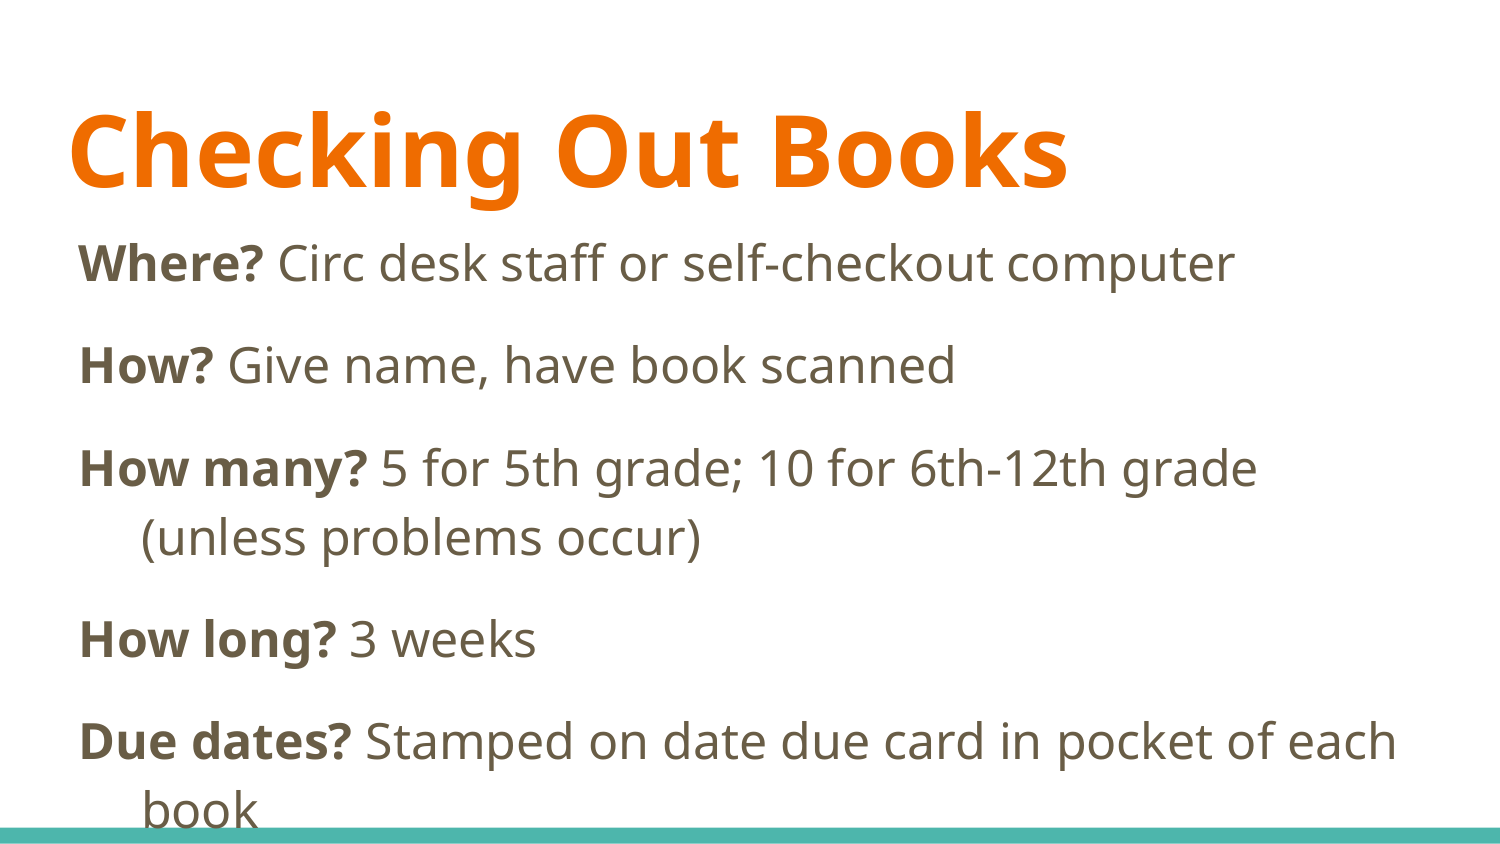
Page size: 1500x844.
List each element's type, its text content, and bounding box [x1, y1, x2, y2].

list Where? Circ desk staff or self-checkout computer How? Give name, have book scanned How many? 5 for 5th grade; 10 for 6th-12th grade (unless problems occur) How long? 3 weeks Due dates? Stamped on date due card in pocket of each book [51, 207, 1449, 750]
title Checking Out Books [51, 72, 1449, 189]
